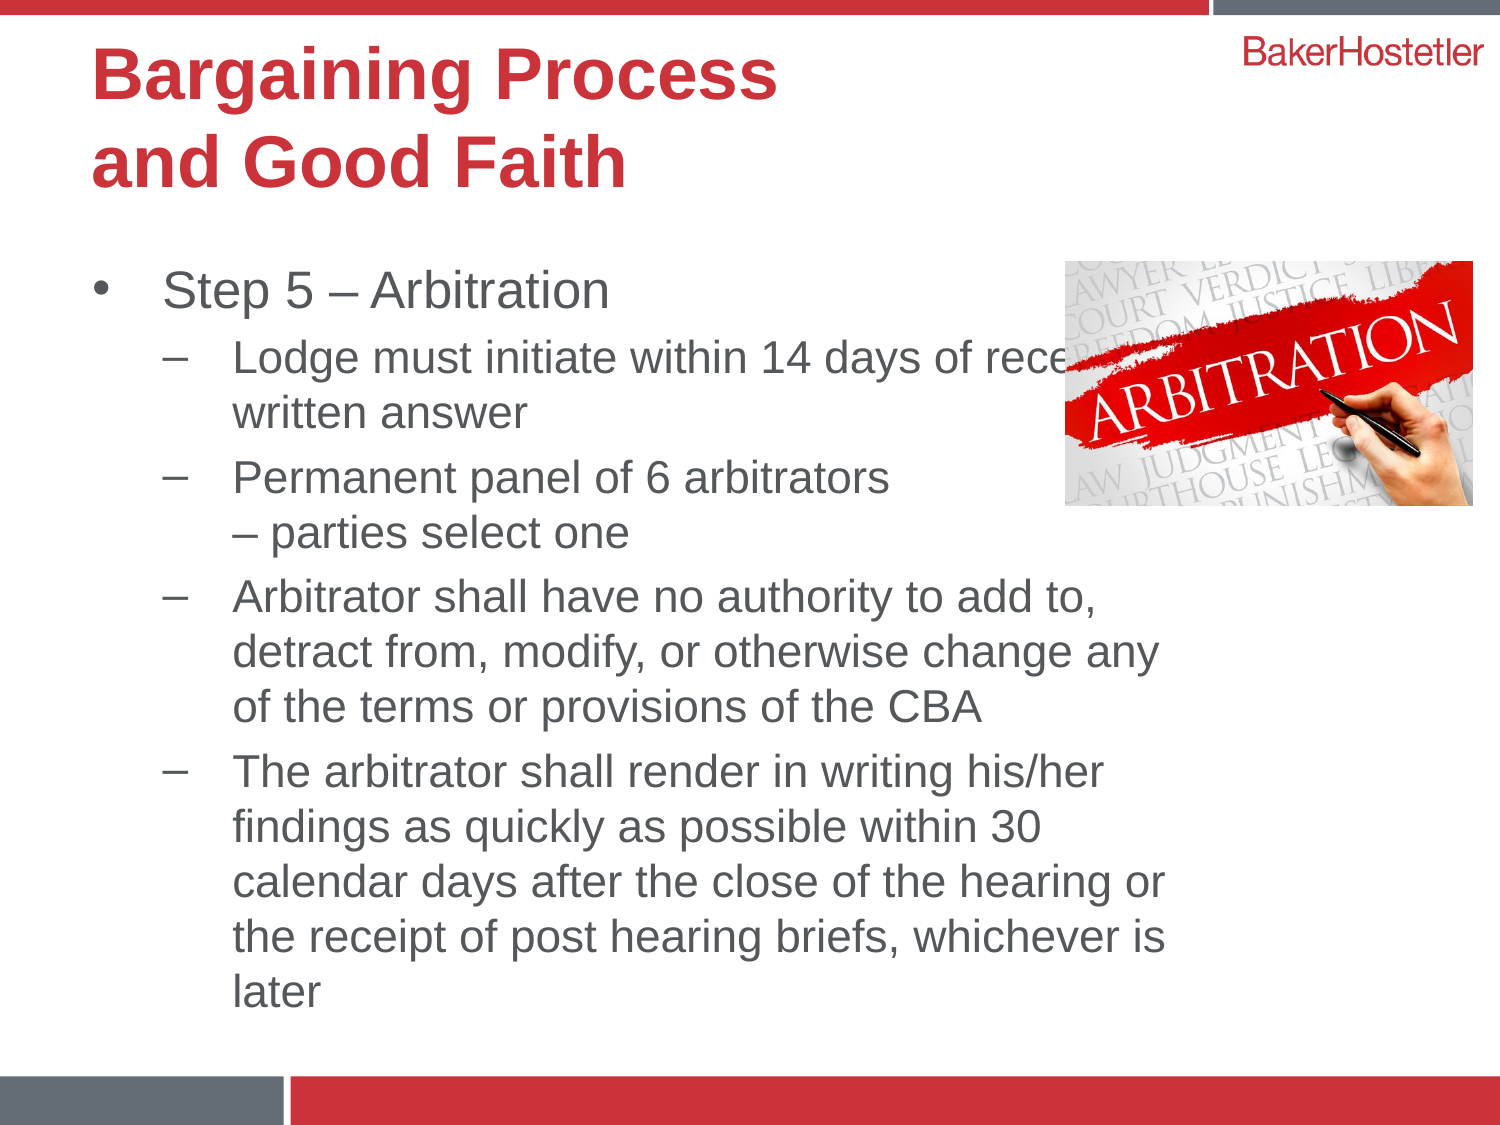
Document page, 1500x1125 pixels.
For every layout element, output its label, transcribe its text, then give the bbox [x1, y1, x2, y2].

list Step 5 – Arbitration Lodge must initiate within 14 days of receipt of written answer Permanent panel of 6 arbitrators – parties select one Arbitrator shall have no authority to add to, detract from, modify, or otherwise change any of the terms or provisions of the CBA The arbitrator shall render in writing his/her findings as quickly as possible within 30 calendar days after the close of the hearing or the receipt of post hearing briefs, whichever is later [77, 248, 1214, 1030]
title Bargaining Process and Good Faith [76, 19, 1209, 210]
picture [1244, 36, 1484, 66]
picture [1065, 261, 1473, 506]
